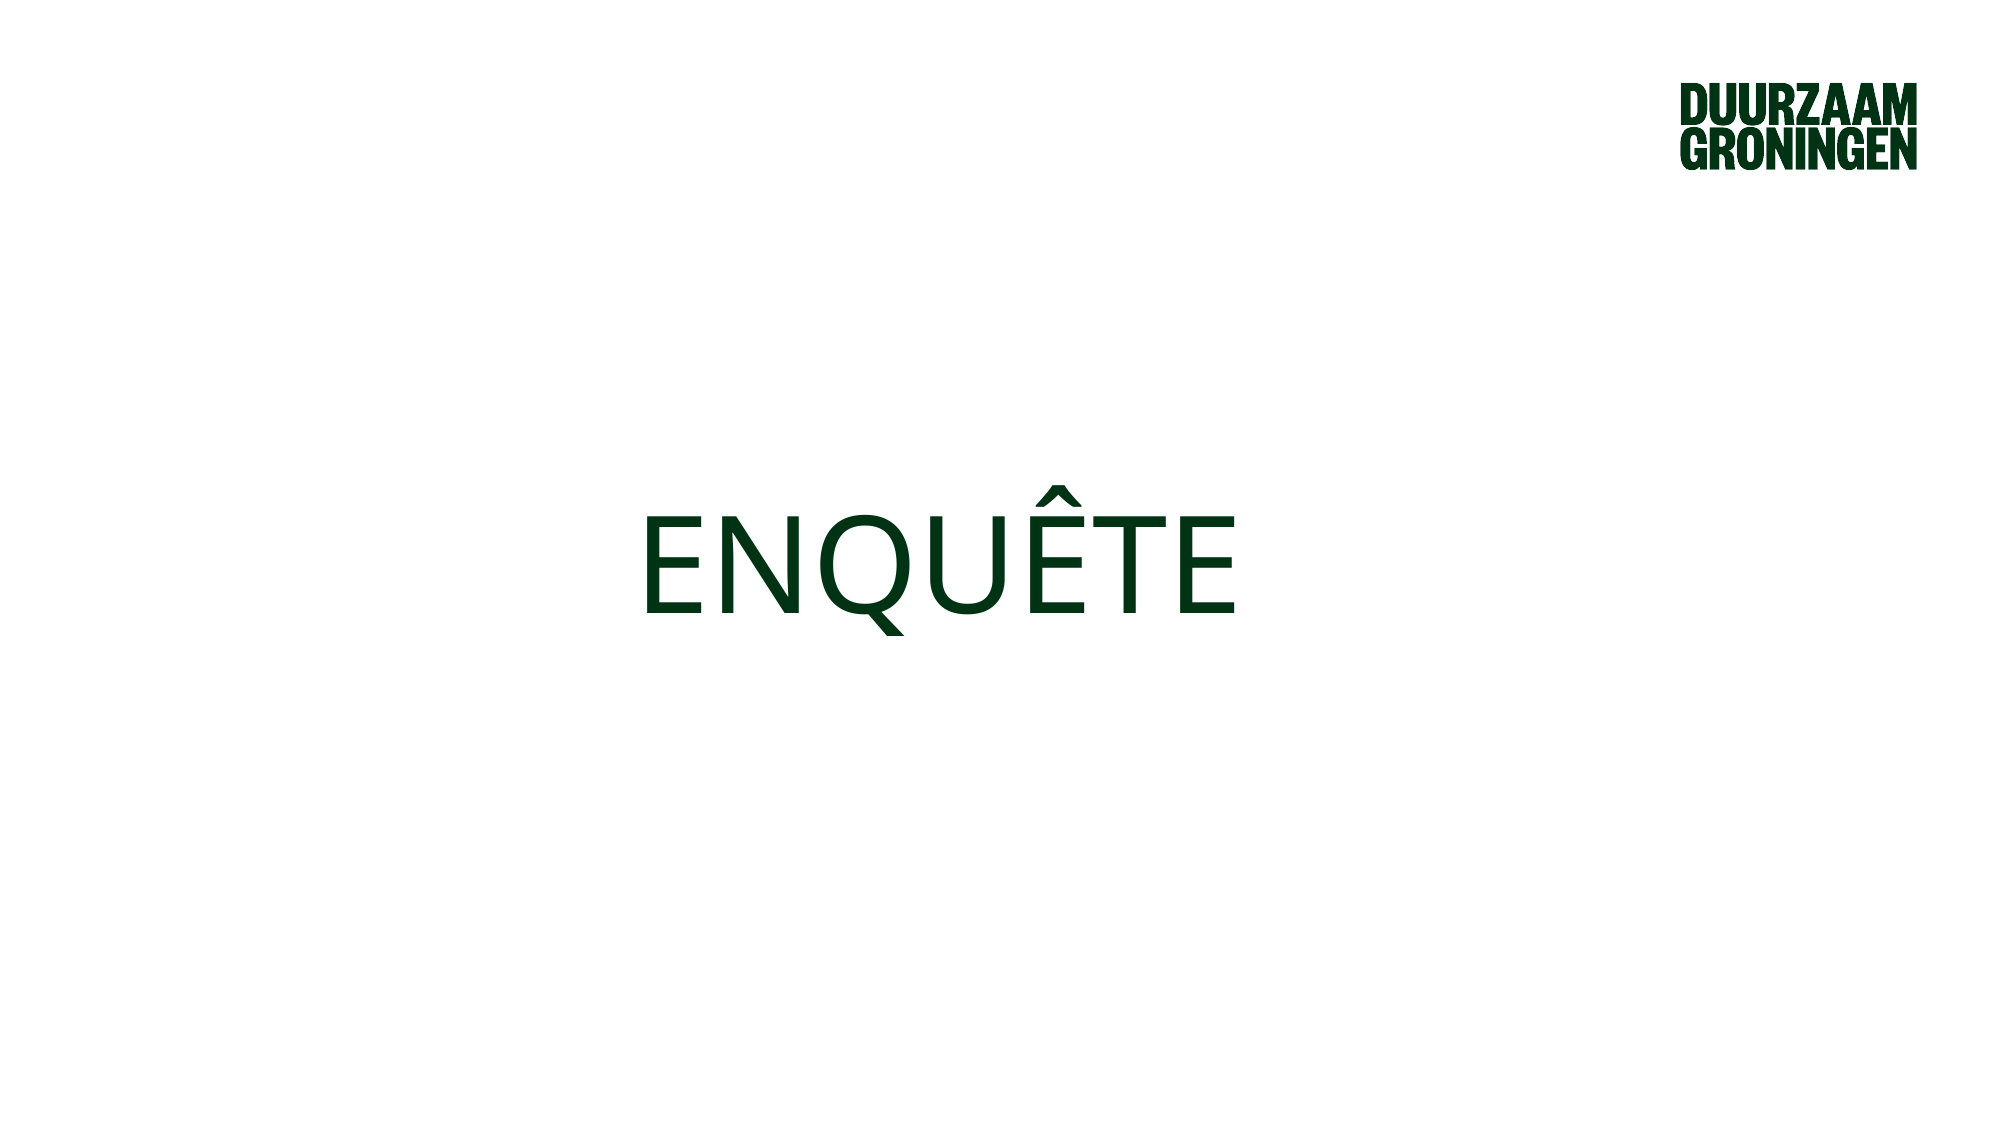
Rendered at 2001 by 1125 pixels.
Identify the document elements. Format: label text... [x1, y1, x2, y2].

picture [1677, 0, 2000, 175]
text_box Enquête [217, 518, 1696, 1125]
